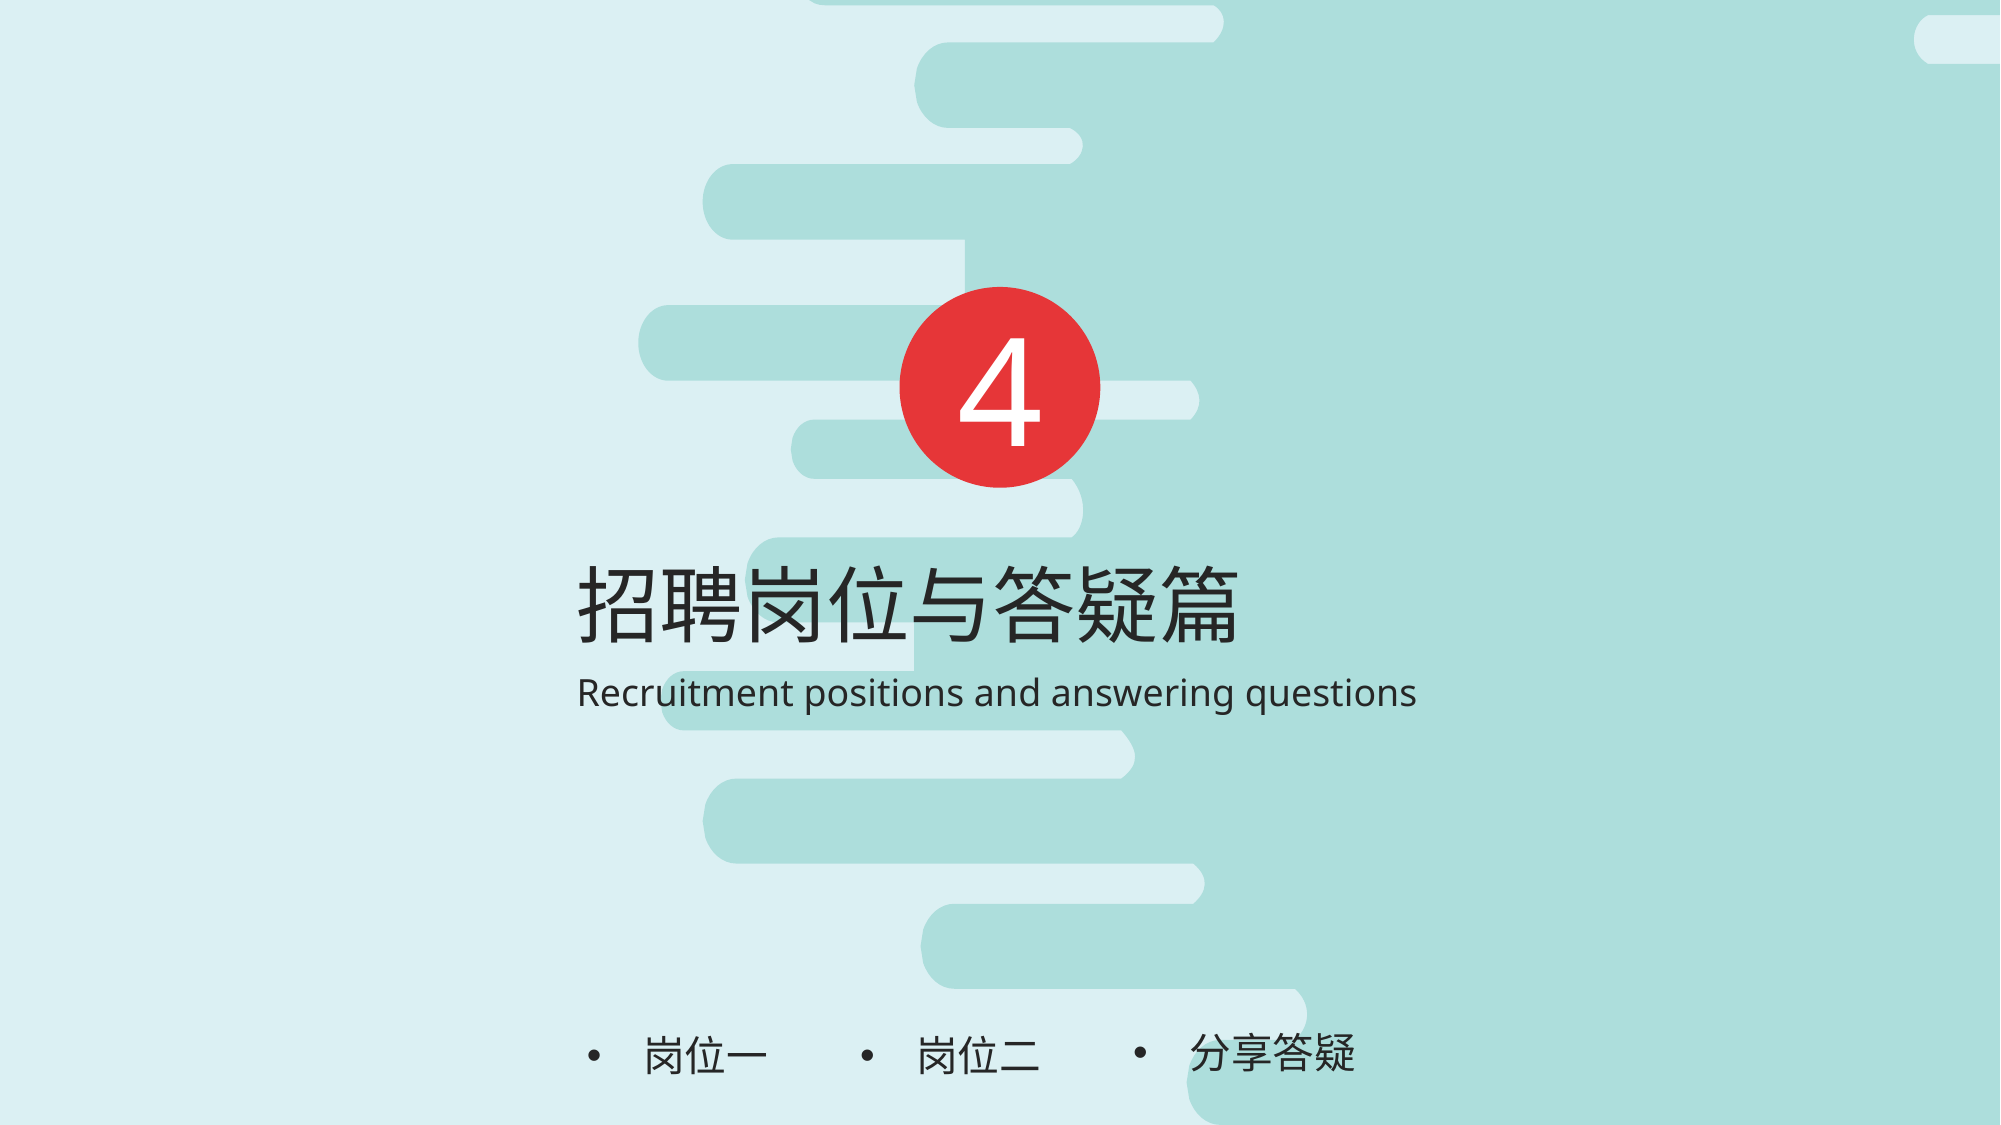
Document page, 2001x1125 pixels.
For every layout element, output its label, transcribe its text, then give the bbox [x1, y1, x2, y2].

text_box 招聘岗位与答疑篇 [561, 545, 1438, 660]
text_box [975, 285, 1025, 289]
text_box 4 [783, 289, 1217, 484]
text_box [572, 1019, 1428, 1089]
text_box [969, 484, 1031, 489]
text_box Recruitment positions and answering questions [561, 661, 1438, 722]
